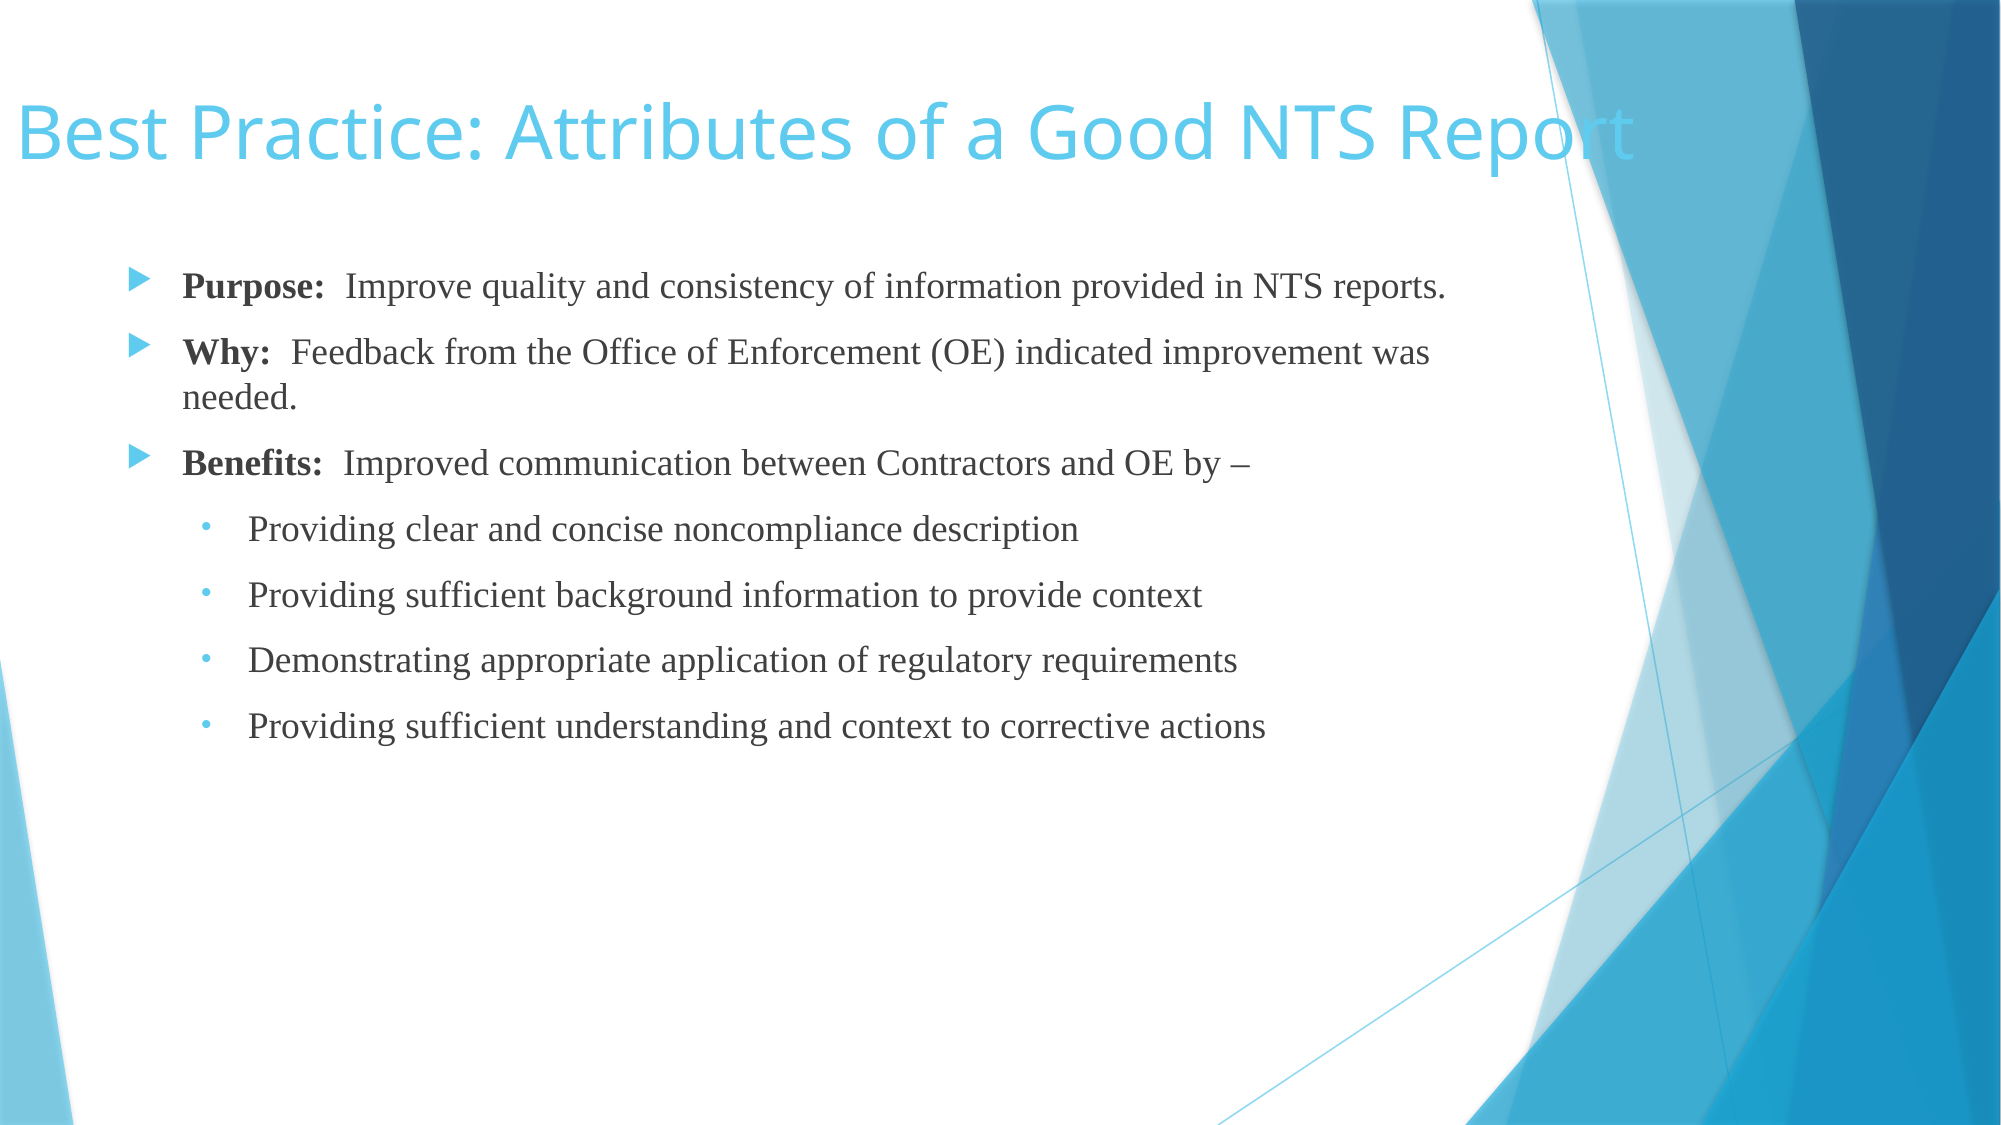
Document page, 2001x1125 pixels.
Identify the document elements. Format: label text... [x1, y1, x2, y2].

title Best Practice: Attributes of a Good NTS Report [0, 77, 1669, 216]
list Purpose: Improve quality and consistency of information provided in NTS reports. Why: Feedback from the Office of Enforcement (OE) indicated improvement was needed. Benefits: Improved communication between Contractors and OE by – Providing clear and concise noncompliance description Providing sufficient background information to provide context Demonstrating appropriate application of regulatory requirements Providing sufficient understanding and context to corrective actions [111, 253, 1522, 891]
